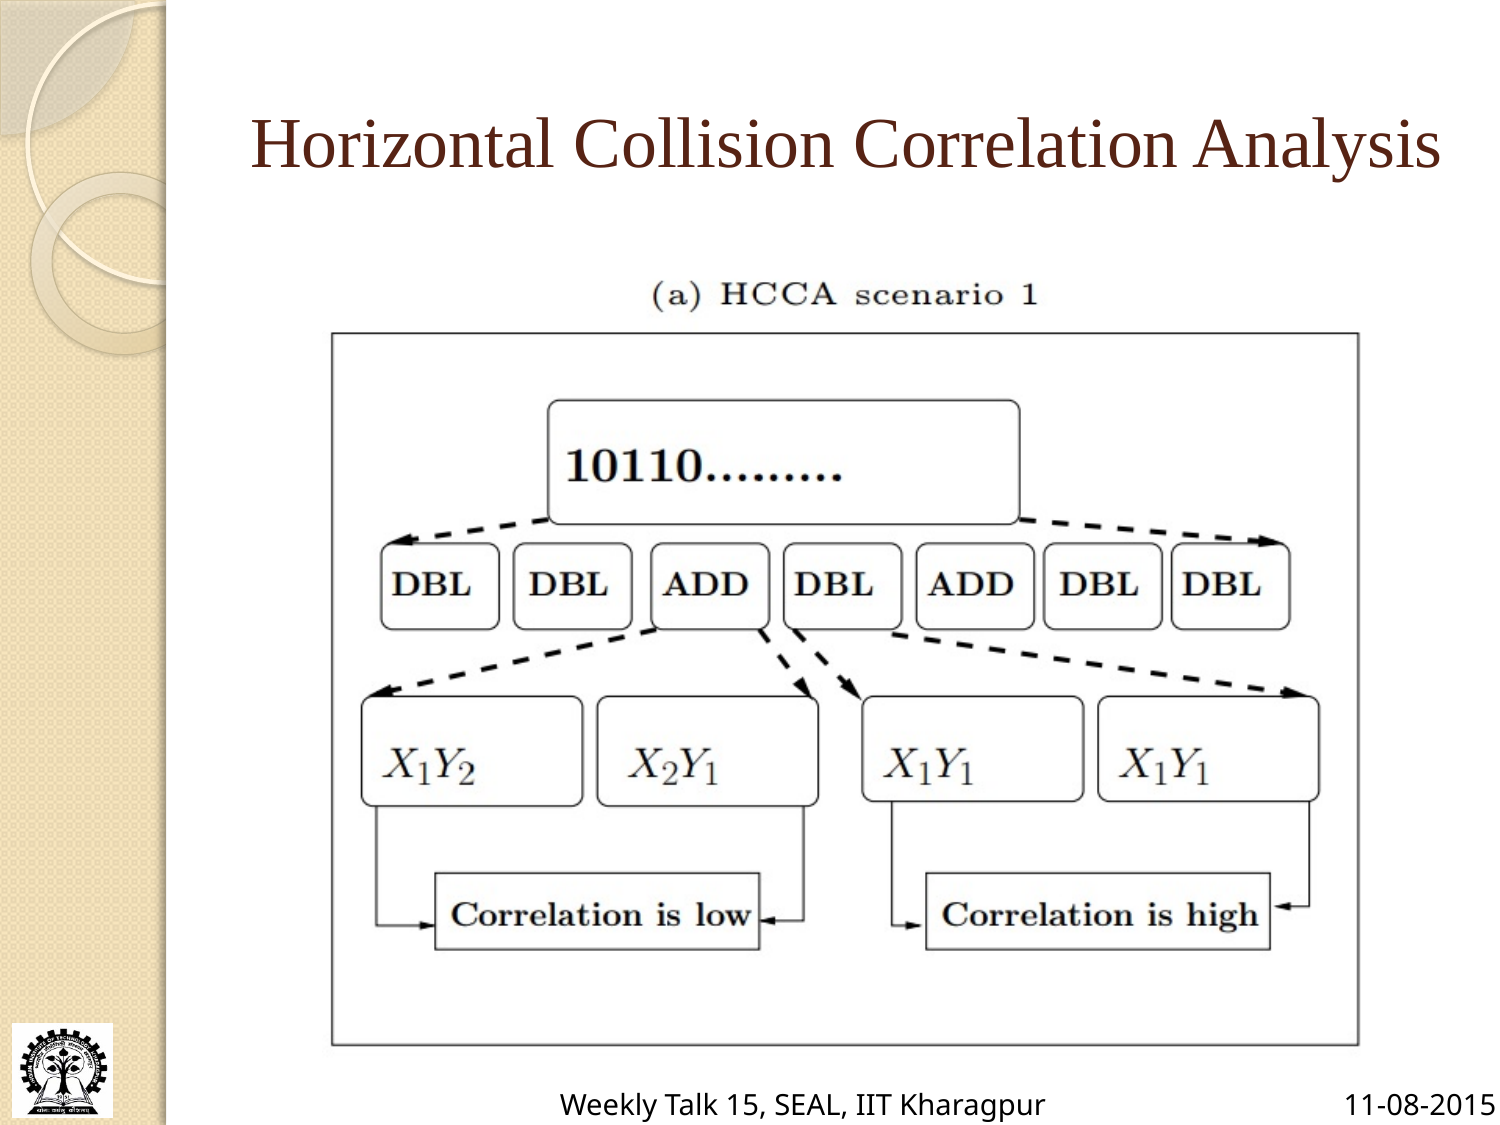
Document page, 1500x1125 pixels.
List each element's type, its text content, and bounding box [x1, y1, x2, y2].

picture [321, 231, 1365, 1059]
title Horizontal Collision Correlation Analysis [235, 45, 1466, 233]
picture [12, 1023, 113, 1118]
